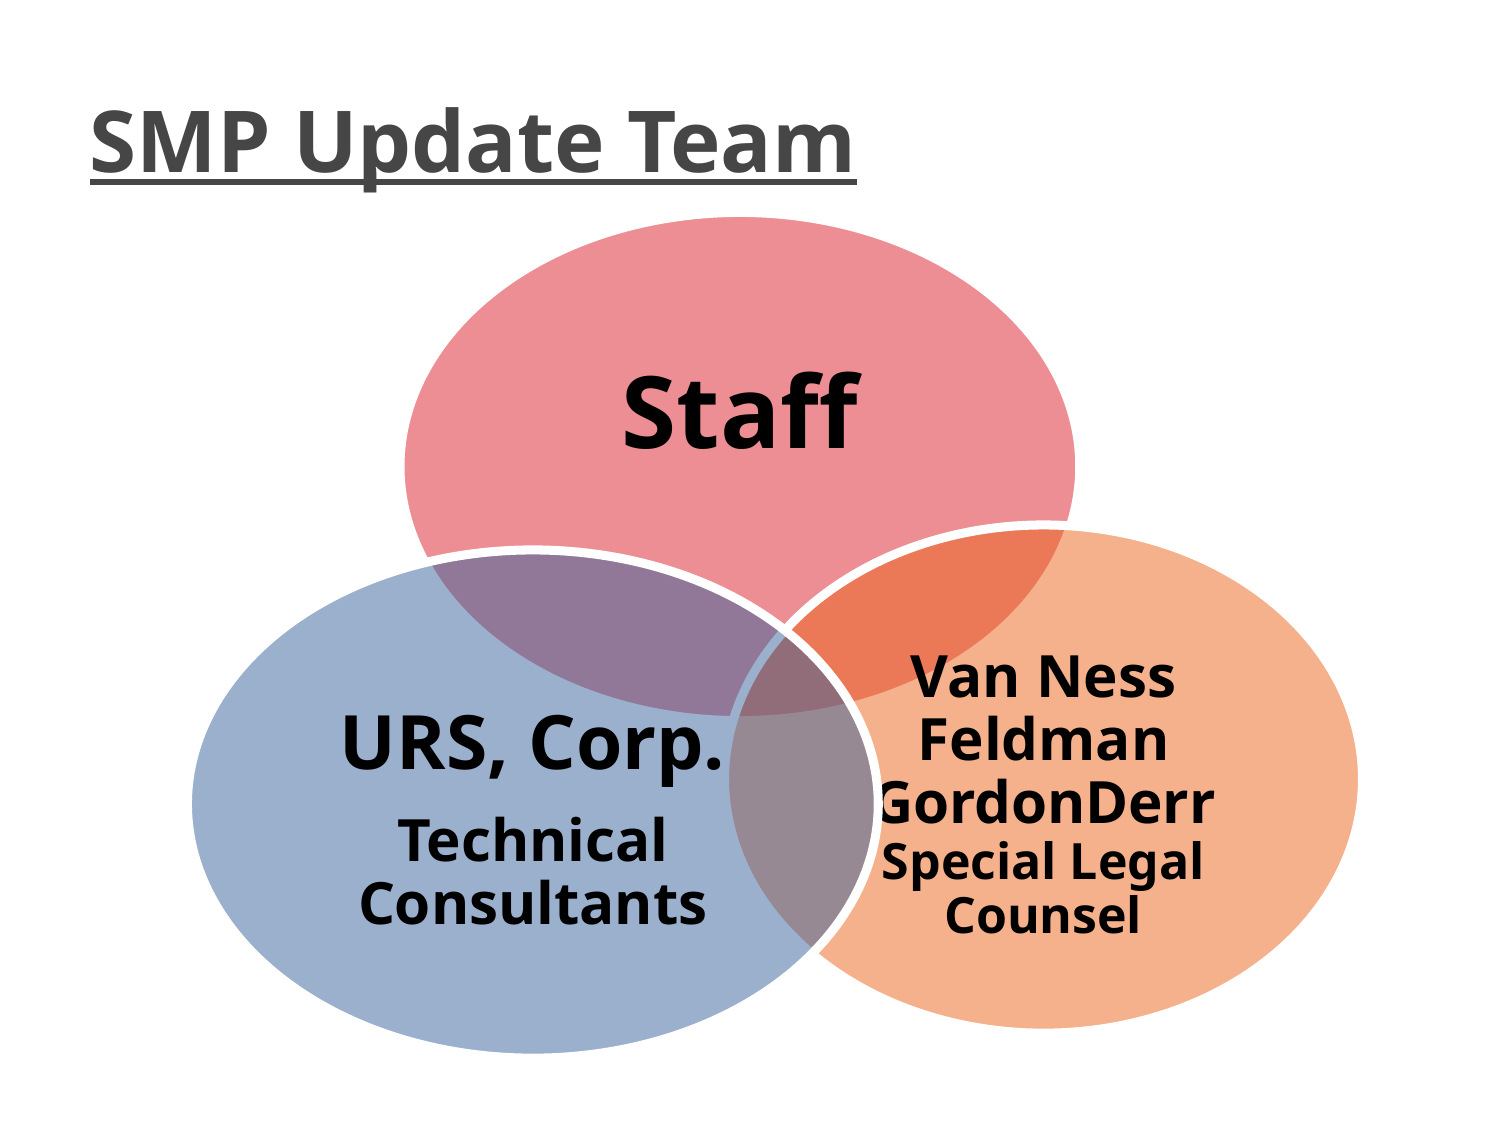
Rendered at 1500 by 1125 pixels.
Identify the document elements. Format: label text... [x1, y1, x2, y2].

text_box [137, 199, 1363, 1076]
title SMP Update Team [75, 44, 1425, 233]
